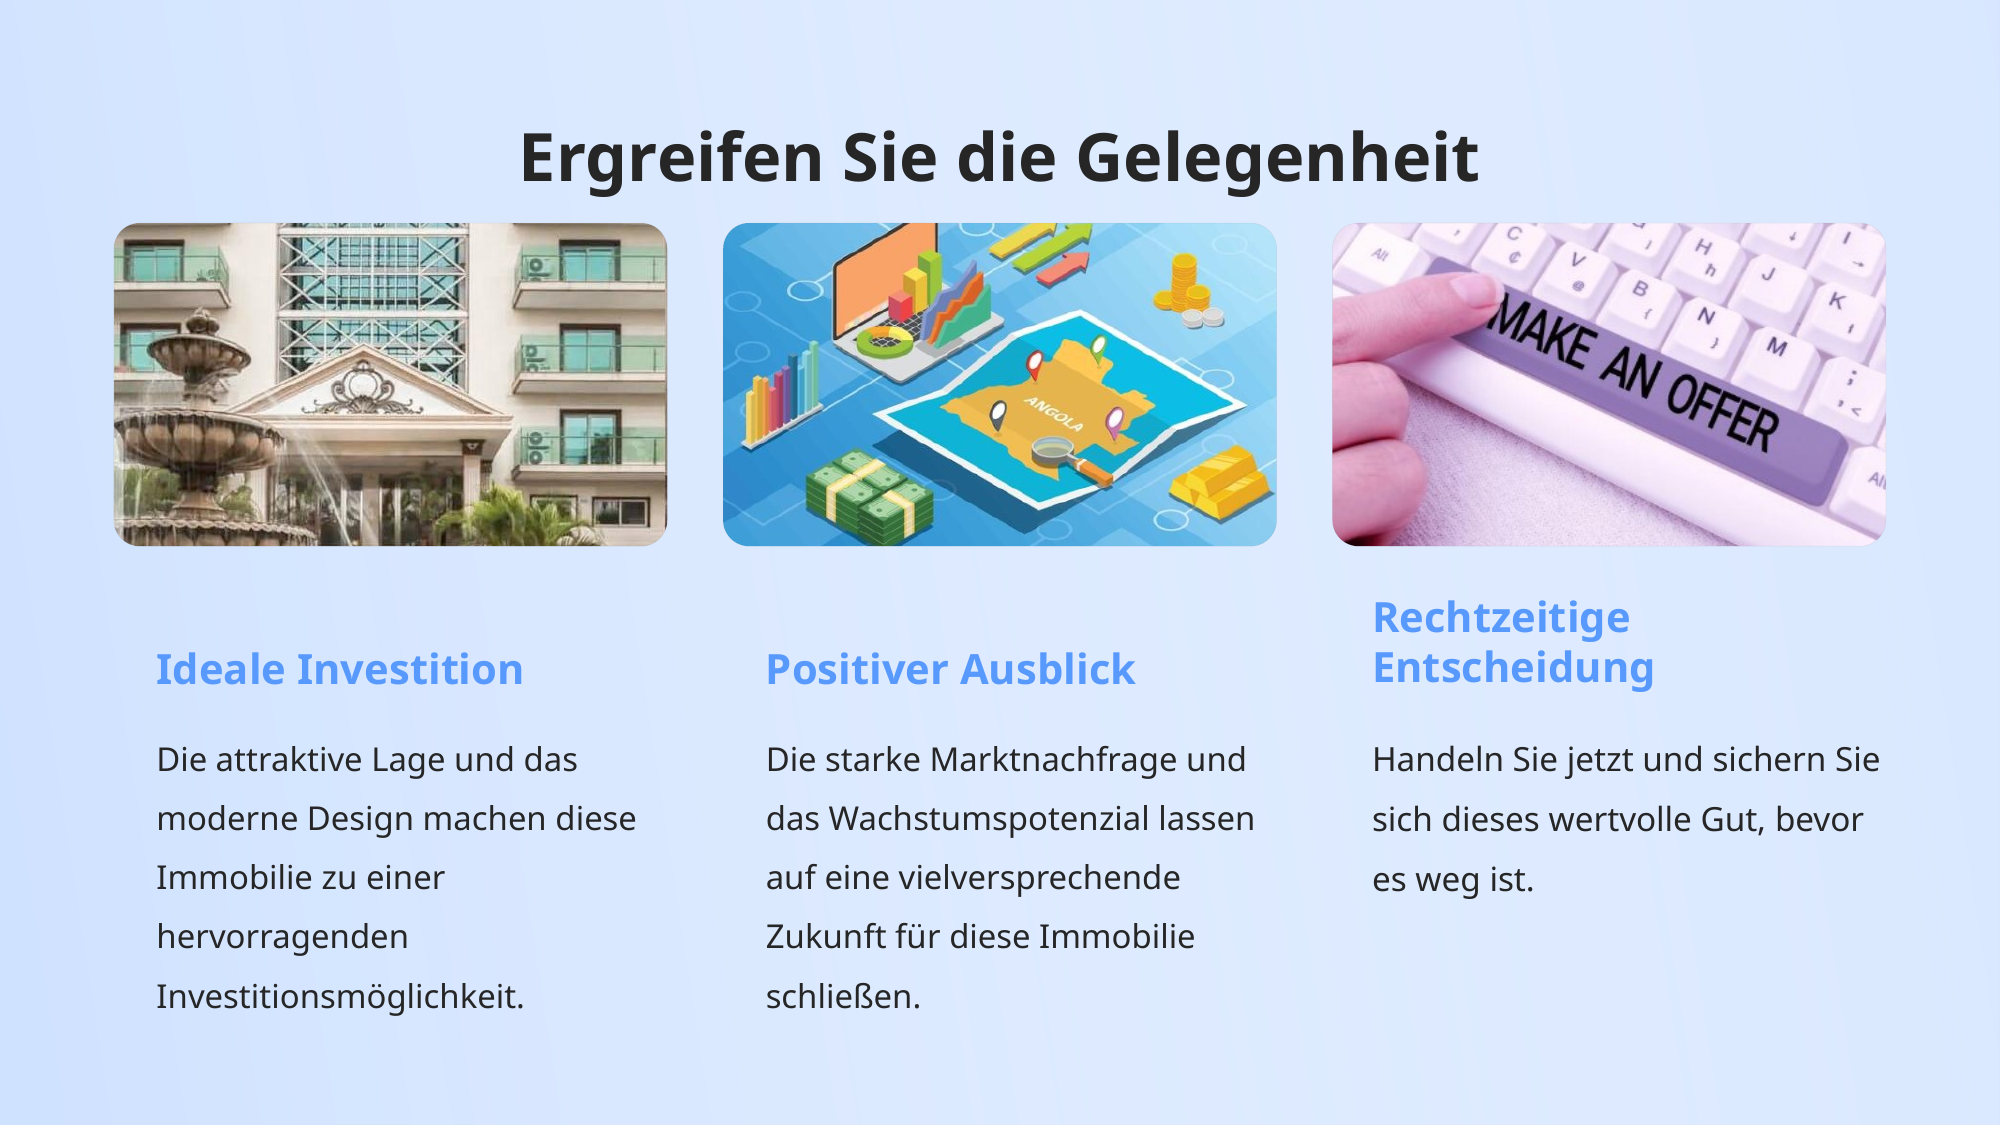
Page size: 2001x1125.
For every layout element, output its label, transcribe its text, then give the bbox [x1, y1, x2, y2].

text_box Die attraktive Lage und das moderne Design machen diese Immobilie zu einer hervorragenden Investitionsmöglichkeit. [156, 718, 668, 1017]
picture [113, 223, 668, 547]
text_box Handeln Sie jetzt und sichern Sie sich dieses wertvolle Gut, bevor es weg ist. [1372, 718, 1883, 1017]
text_box Rechtzeitige Entscheidung [1372, 556, 1883, 691]
text_box Positiver Ausblick [765, 558, 1277, 693]
picture [723, 223, 1277, 547]
text_box Die starke Marktnachfrage und das Wachstumspotenzial lassen auf eine vielversprechende Zukunft für diese Immobilie schließen. [765, 718, 1277, 1017]
picture [1332, 223, 1886, 547]
text_box Ideale Investition [156, 558, 668, 693]
title Ergreifen Sie die Gelegenheit [114, 64, 1886, 195]
